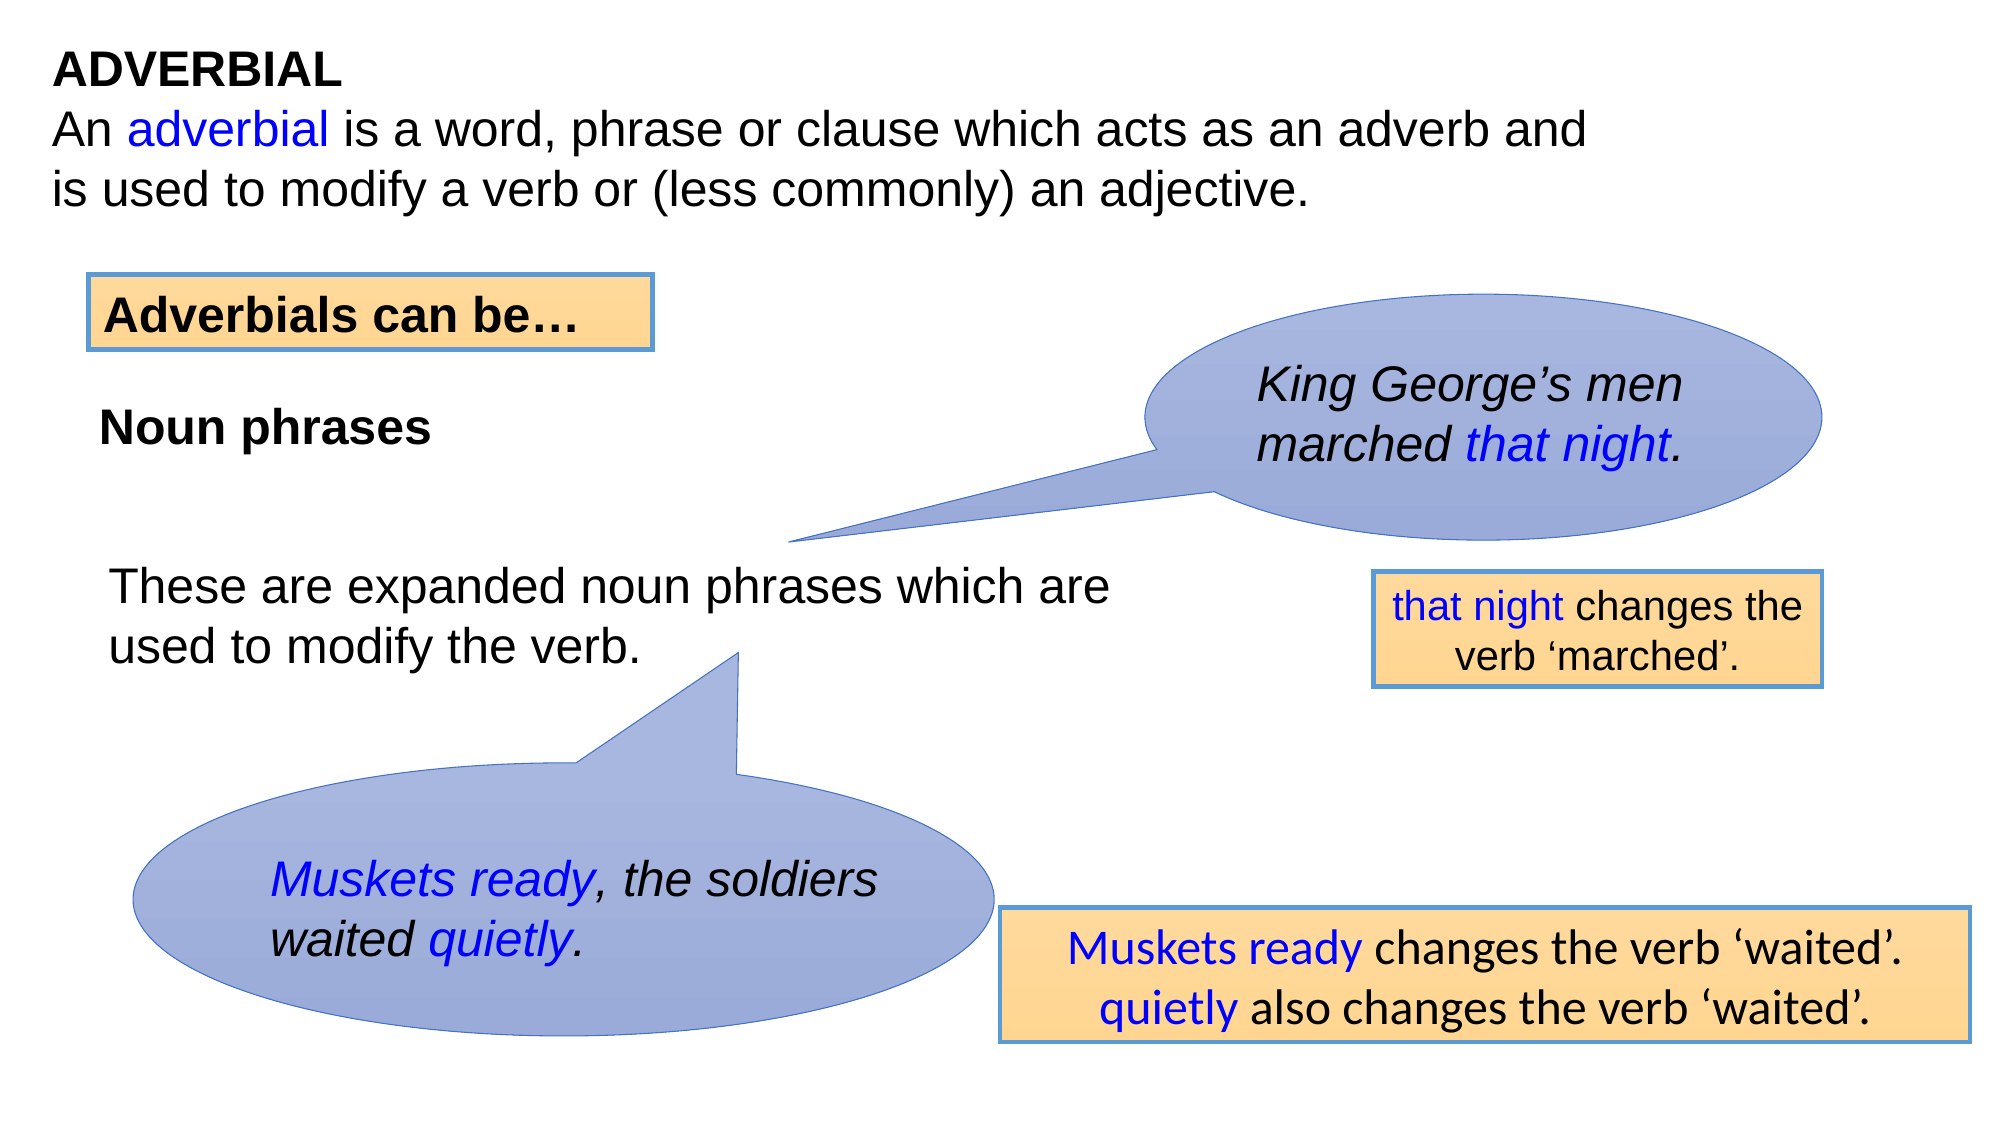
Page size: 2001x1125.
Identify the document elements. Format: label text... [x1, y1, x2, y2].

text_box that night changes the verb ‘marched’. [1373, 571, 1822, 687]
text_box Muskets ready, the soldiers waited quietly. [255, 839, 928, 974]
text_box Noun phrases [84, 387, 508, 462]
text_box ADVERBIAL An adverbial is a word, phrase or clause which acts as an adverb and is used to modify a verb or (less commonly) an adjective. [37, 28, 1640, 224]
text_box [1798, 371, 1823, 464]
text_box King George’s men marched that night. [1241, 344, 1798, 479]
text_box [788, 293, 1778, 543]
text_box [132, 651, 995, 1037]
text_box These are expanded noun phrases which are used to modify the verb. [93, 545, 1220, 681]
text_box Adverbials can be… [88, 274, 653, 350]
text_box Muskets ready changes the verb ‘waited’. quietly also changes the verb ‘waited’. [999, 907, 1971, 1043]
